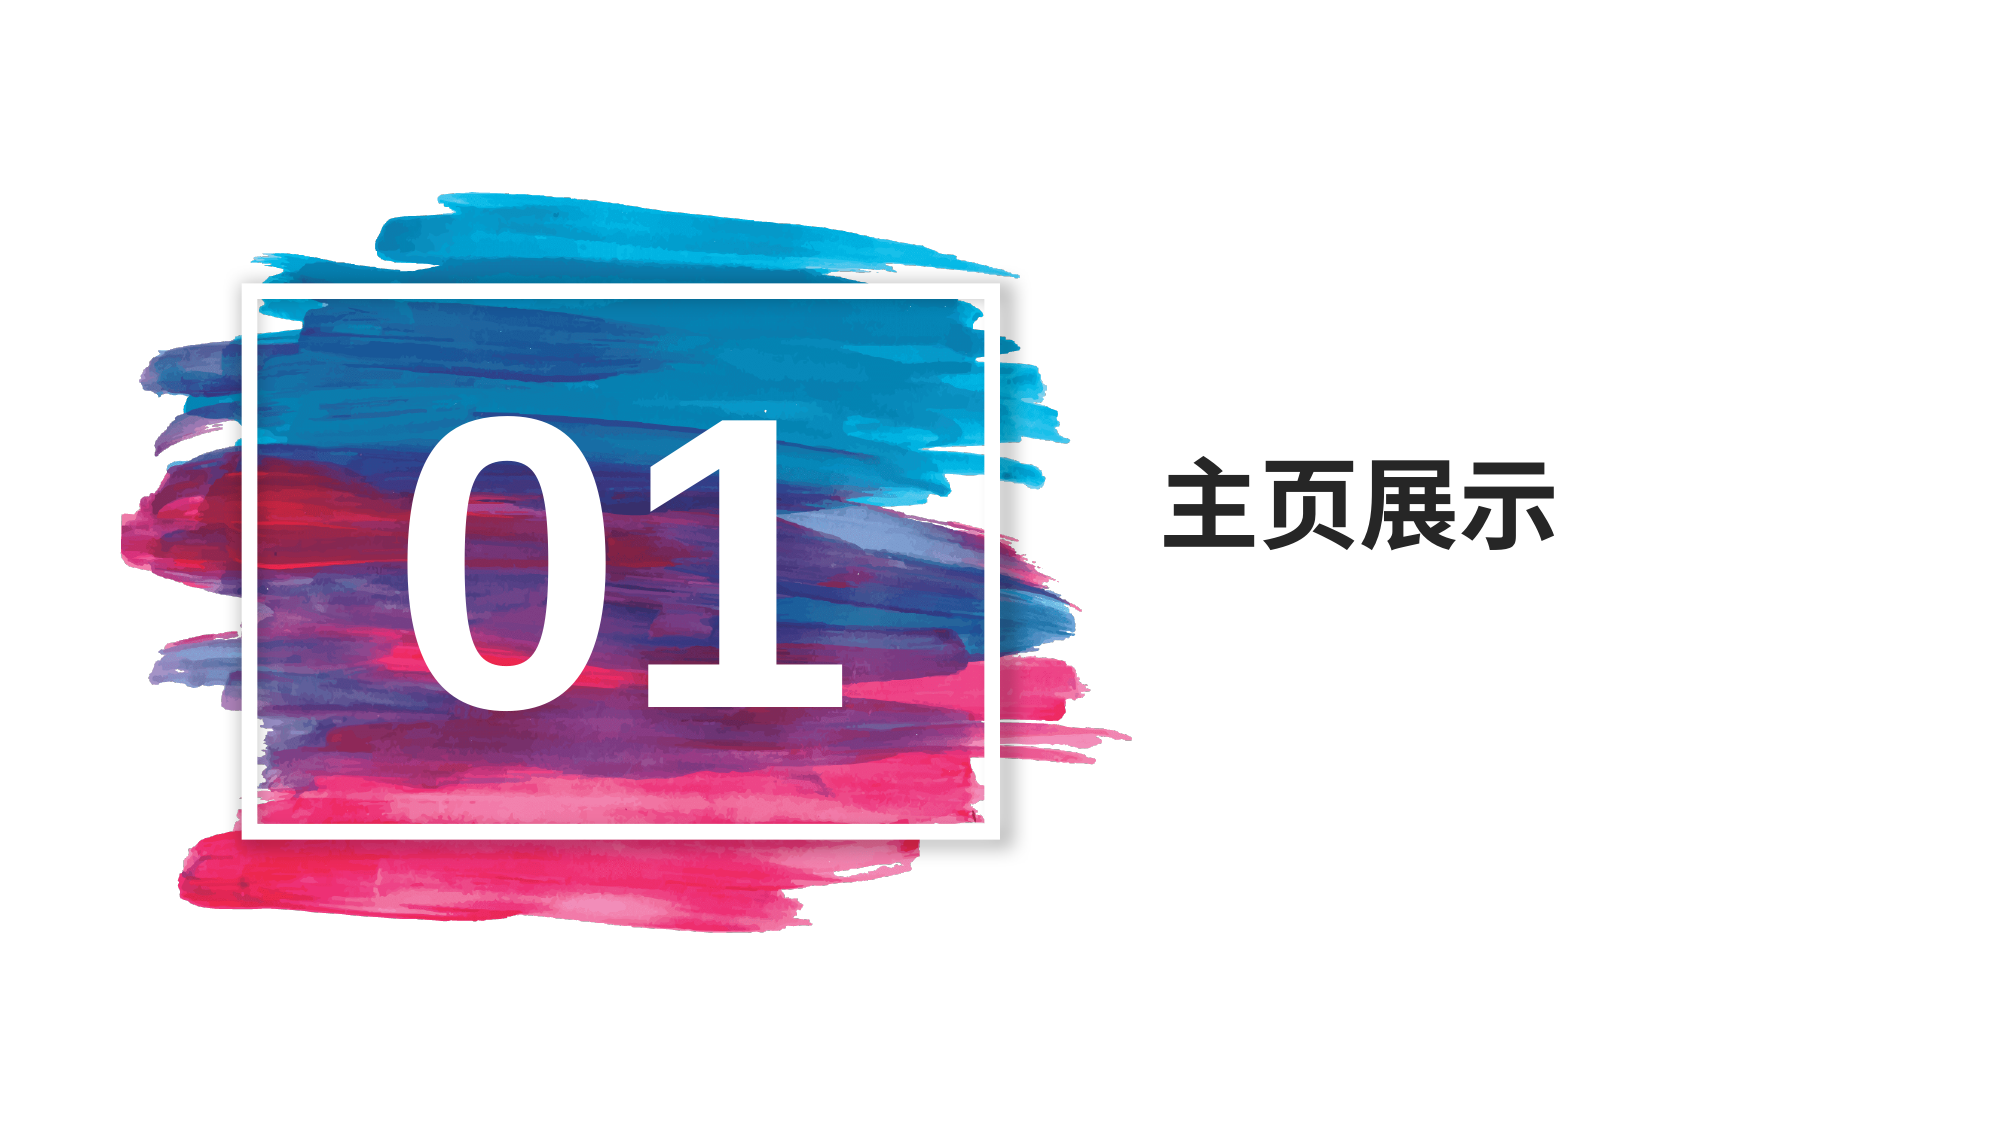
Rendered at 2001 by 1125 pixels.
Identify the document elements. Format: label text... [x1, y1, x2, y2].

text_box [120, 192, 1132, 933]
text_box 主页展示 [1144, 410, 1624, 569]
